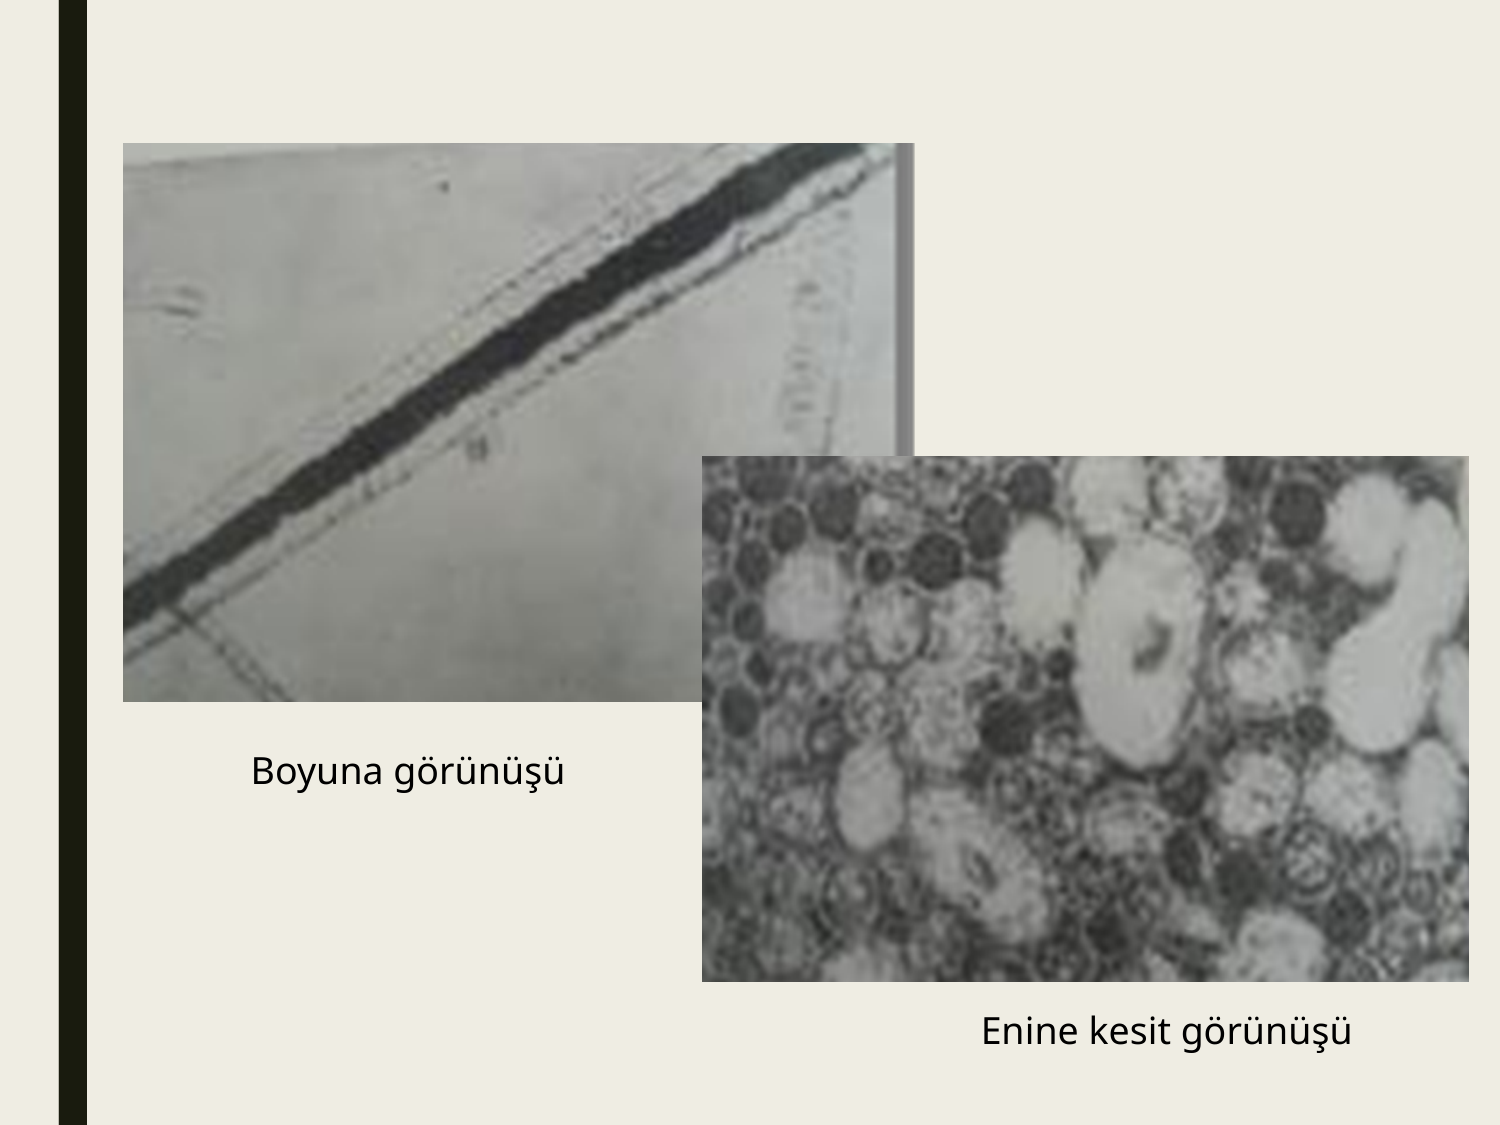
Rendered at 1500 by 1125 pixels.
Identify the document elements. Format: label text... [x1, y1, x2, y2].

text_box Enine kesit görünüşü [966, 999, 1369, 1060]
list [123, 143, 926, 702]
picture [702, 456, 1469, 982]
text_box Boyuna görünüşü [235, 739, 581, 800]
